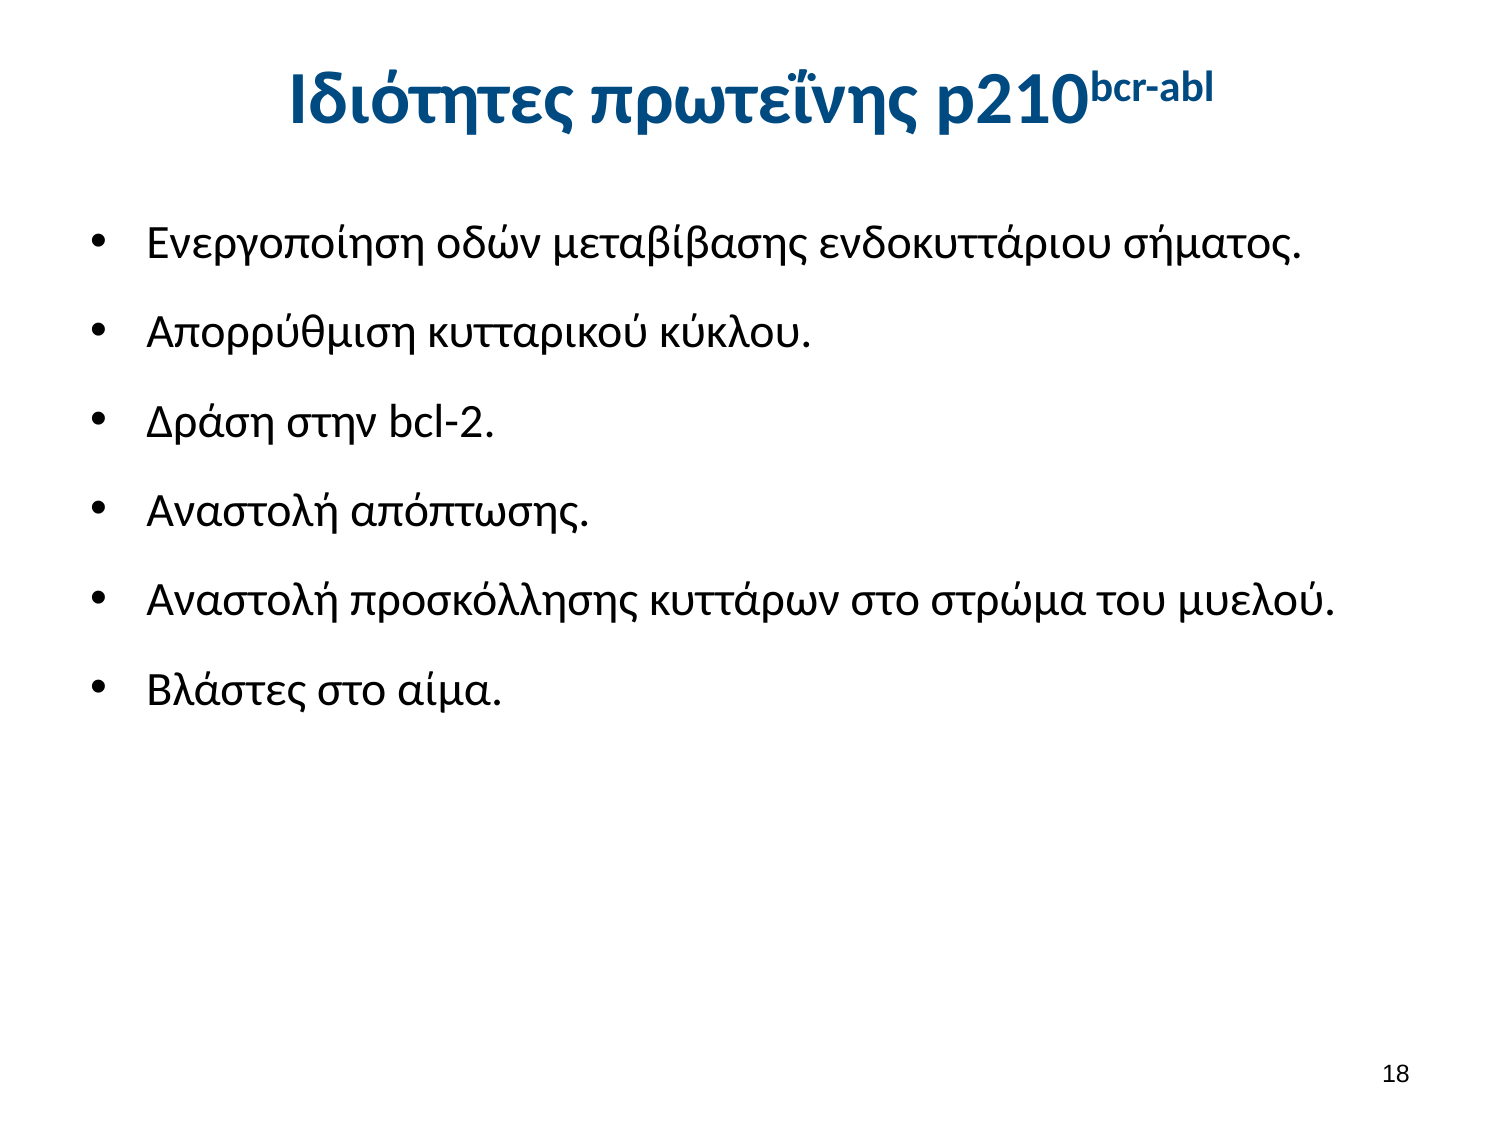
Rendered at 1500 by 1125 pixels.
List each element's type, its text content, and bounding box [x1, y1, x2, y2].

slide_number 17 [1074, 1042, 1425, 1103]
title Ιδιότητες πρωτεΐνης p210bcr-abl [76, 19, 1427, 169]
list Ενεργοποίηση οδών μεταβίβασης ενδοκυττάριου σήματος. Απορρύθμιση κυτταρικού κύκλου. Δράση στην bcl-2. Αναστολή απόπτωσης. Αναστολή προσκόλλησης κυττάρων στο στρώμα του μυελού. Βλάστες στο αίμα. [75, 196, 1425, 1024]
